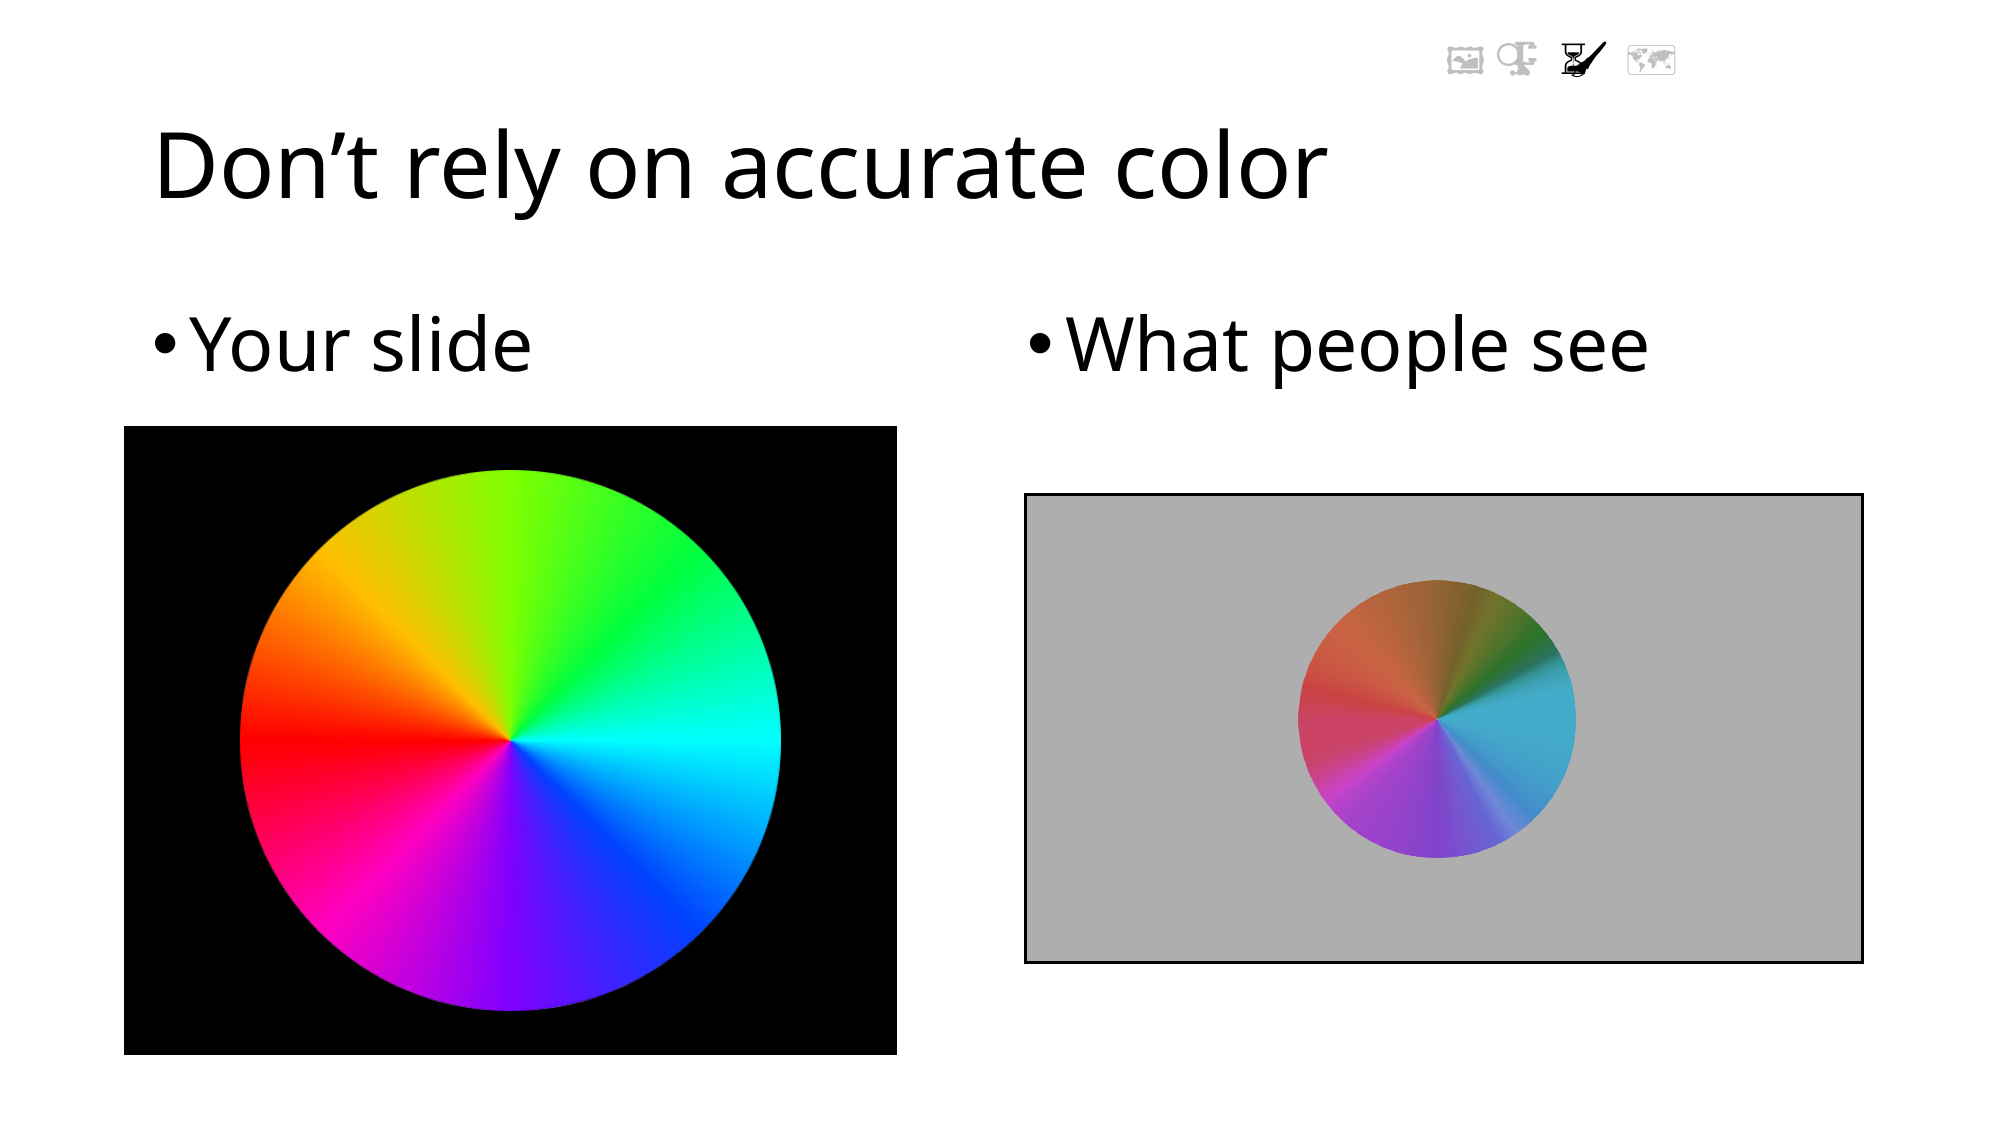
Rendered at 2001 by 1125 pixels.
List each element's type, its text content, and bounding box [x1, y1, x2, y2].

text_box [1606, 28, 1980, 82]
text_box [1024, 493, 1864, 964]
title Don’t rely on accurate color [137, 59, 1863, 278]
text_box 🖼 🔭 🥷 🔍 🔆 🌈 🗜️ 🦮 ⏳ 🖌️ 🗺 📣 💾 🥳 [1149, 29, 1991, 90]
list Your slide [137, 299, 988, 1014]
text_box [1148, 29, 1560, 83]
text_box [124, 426, 897, 1055]
list What people see [1012, 299, 1863, 1014]
picture [1298, 579, 1577, 858]
picture [240, 470, 781, 1011]
